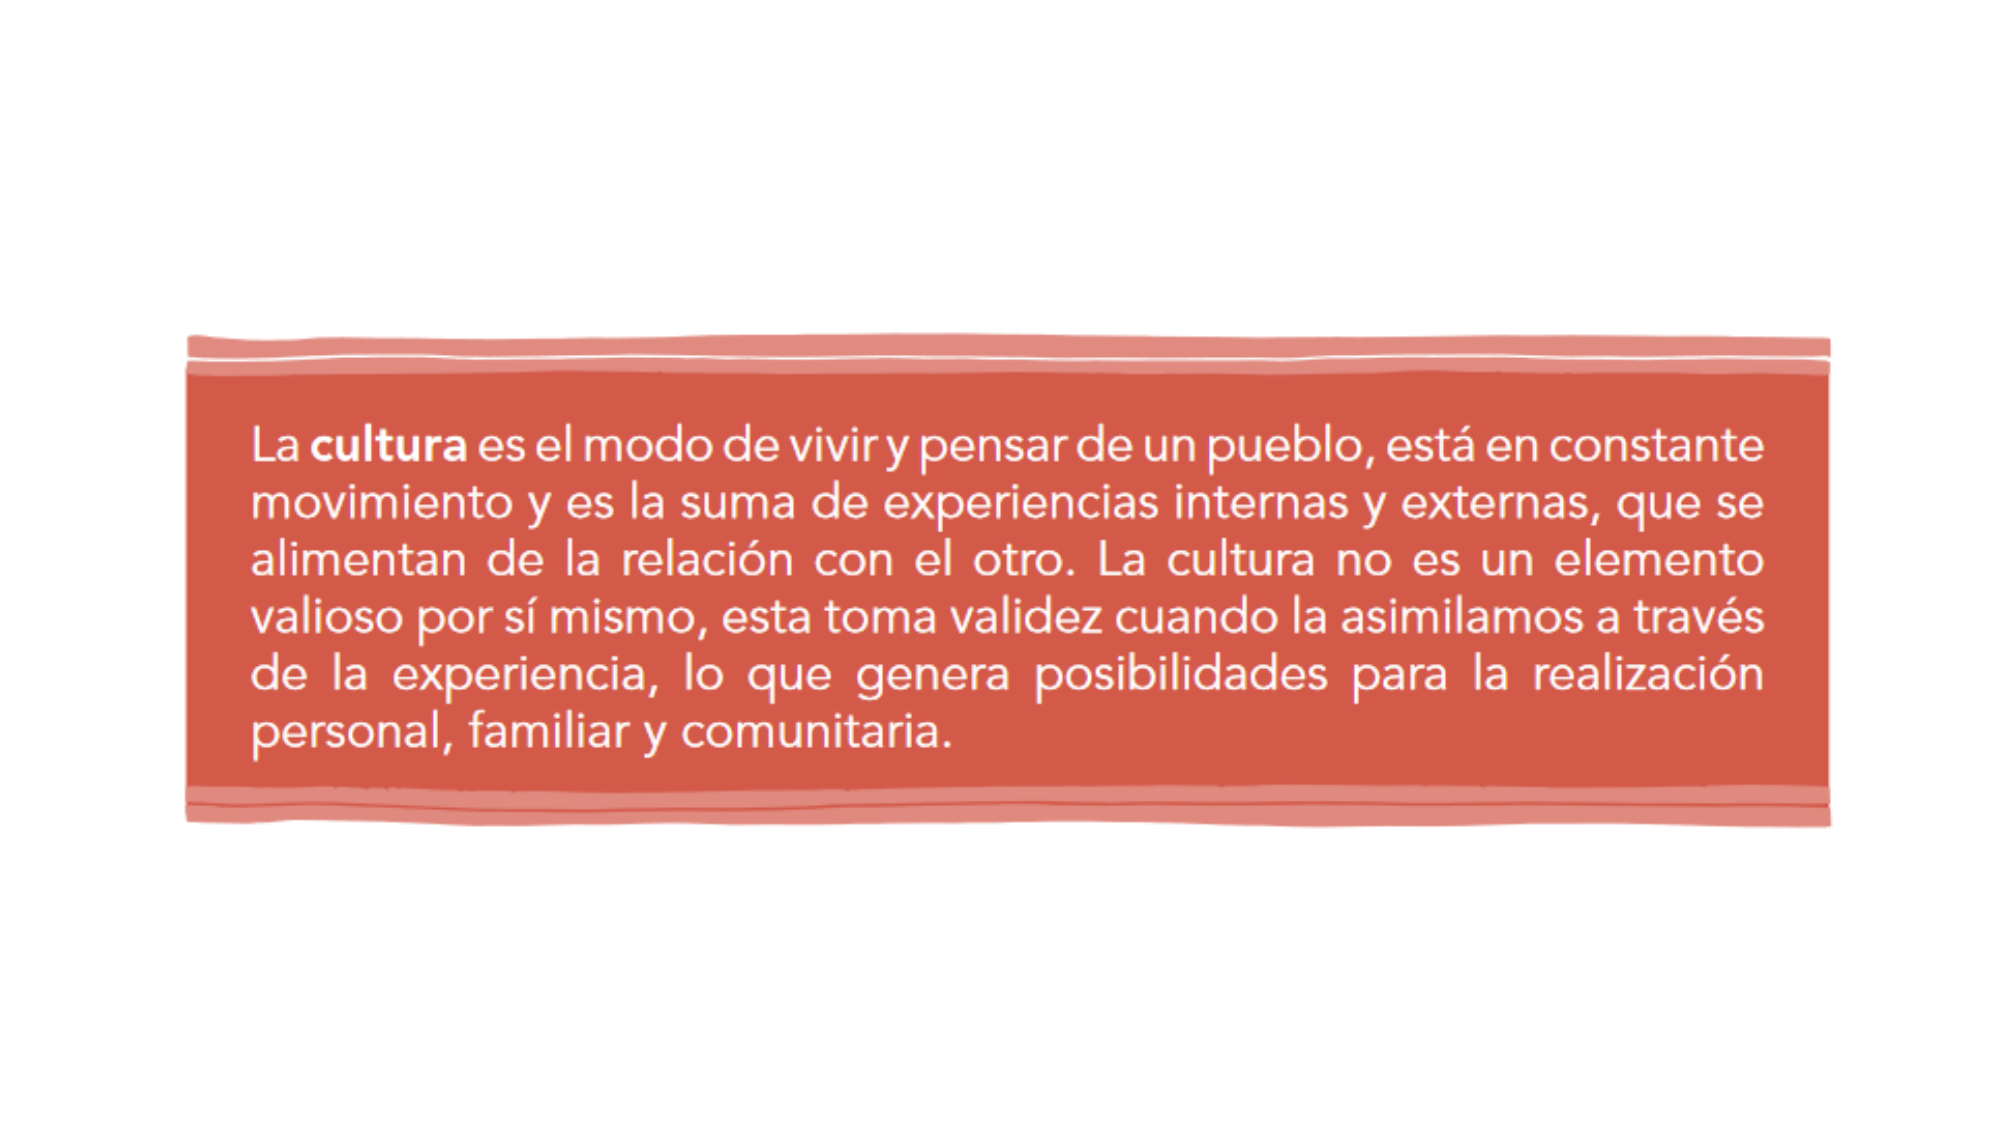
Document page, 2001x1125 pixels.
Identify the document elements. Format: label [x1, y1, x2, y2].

picture [79, 299, 1921, 889]
